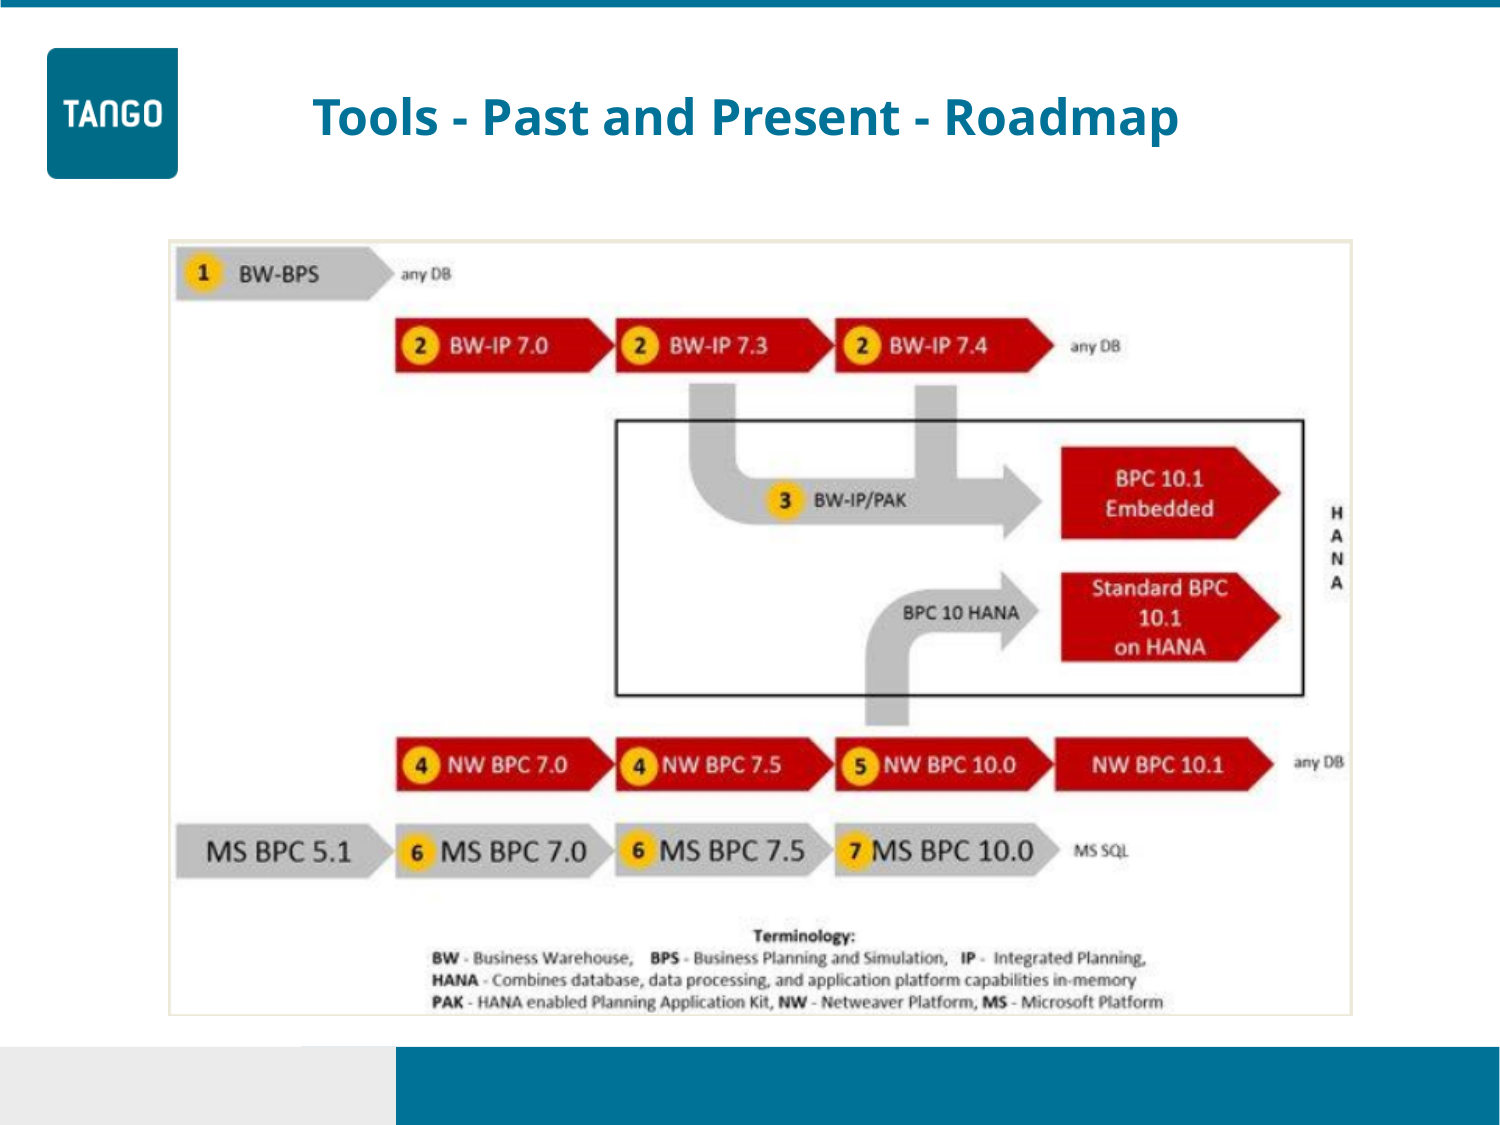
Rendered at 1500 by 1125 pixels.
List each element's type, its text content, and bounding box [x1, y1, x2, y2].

picture [79, 100, 98, 127]
picture [145, 100, 162, 127]
picture [47, 173, 54, 179]
picture [100, 100, 117, 127]
picture [47, 47, 179, 179]
picture [167, 239, 1353, 1017]
list Tools - Past and Present - Roadmap [297, 78, 1224, 170]
picture [64, 100, 79, 127]
picture [122, 100, 139, 127]
